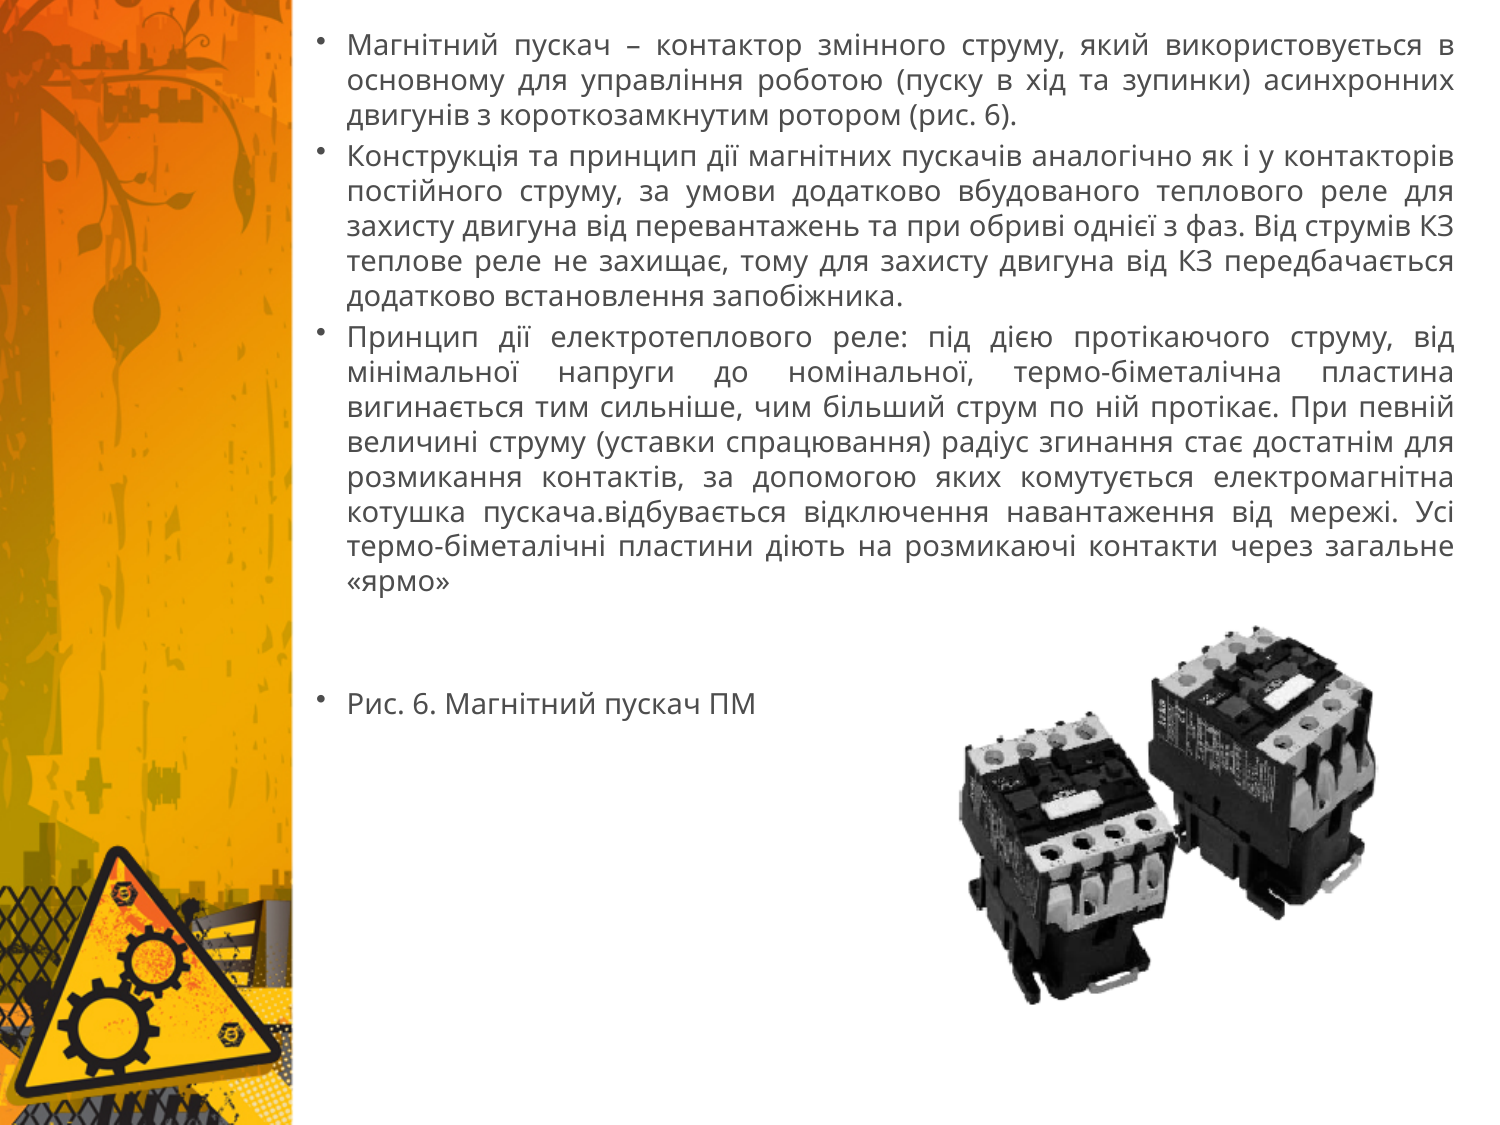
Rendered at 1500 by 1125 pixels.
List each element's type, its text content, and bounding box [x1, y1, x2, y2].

picture [0, 0, 1500, 1125]
list Магнітний пускач – контактор змінного струму, який використовується в основному для управління роботою (пуску в хід та зупинки) асинхронних двигунів з короткозамкнутим ротором (рис. 6). Конструкція та принцип дії магнітних пускачів аналогічно як і у контакторів постійного струму, за умови додатково вбудованого теплового реле для захисту двигуна від перевантажень та при обриві однієї з фаз. Від струмів КЗ теплове реле не захищає, тому для захисту двигуна від КЗ передбачається додатково встановлення запобіжника. Принцип дії електротеплового реле: під дією протікаючого струму, від мінімальної напруги до номінальної, термо-біметалічна пластина вигинається тим сильніше, чим більший струм по ній протікає. При певній величині струму (уставки спрацювання) радіус згинання стає достатнім для розмикання контактів, за допомогою яких комутується електромагнітна котушка пускача.відбувається відключення навантаження від мережі. Усі термо-біметалічні пластини діють на розмикаючі контакти через загальне «ярмо» Рис. 6. Магнітний пускач ПМ [300, 18, 1471, 1107]
